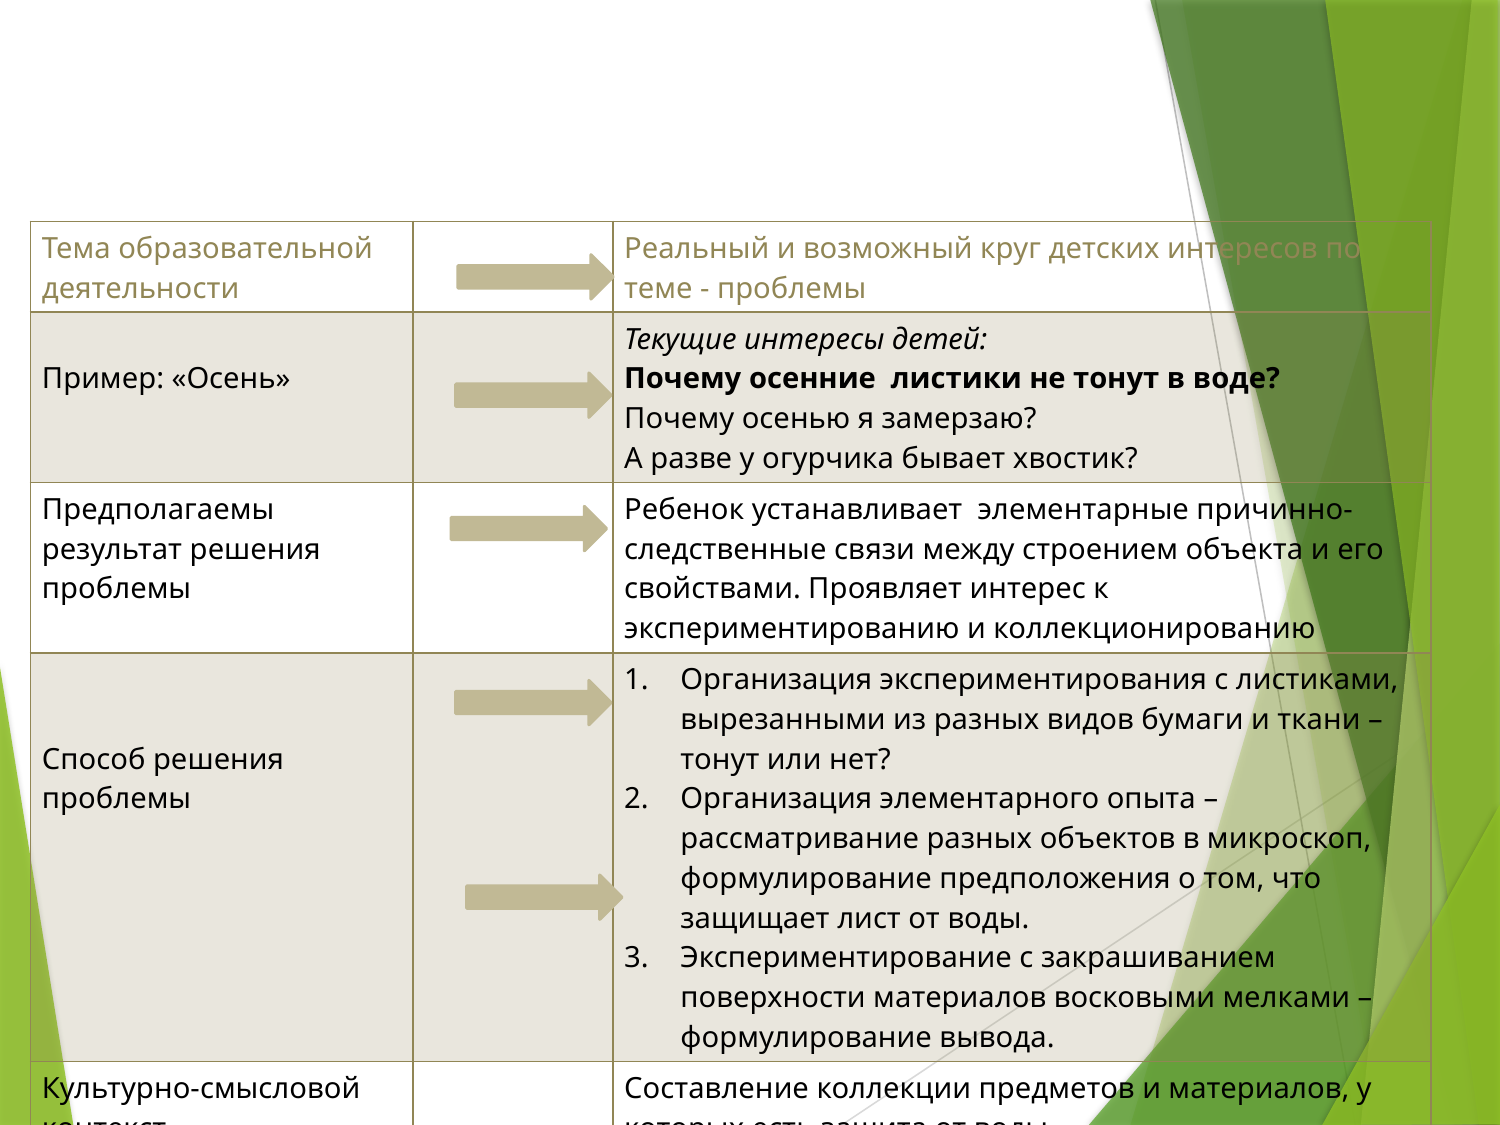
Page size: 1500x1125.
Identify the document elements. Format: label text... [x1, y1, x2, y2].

text_box [465, 873, 624, 921]
table_header [414, 222, 612, 311]
text_box [456, 253, 615, 301]
table_cell Составление коллекции предметов и материалов, у которых есть защита от воды. [614, 1062, 1430, 1125]
table_cell Текущие интересы детей: Почему осенние листики не тонут в воде? Почему осенью я замерзаю? А разве у огурчика бывает хвостик? [614, 313, 1430, 482]
table_cell Способ решения проблемы [31, 654, 412, 1061]
table_cell Пример: «Осень» [31, 313, 412, 482]
table_cell Ребенок устанавливает элементарные причинно-следственные связи между строением объекта и его свойствами. Проявляет интерес к экспериментированию и коллекционированию [614, 483, 1430, 652]
table_cell Культурно-смысловой контекст [31, 1062, 412, 1125]
table_cell Предполагаемы результат решения проблемы [31, 483, 412, 652]
text_box [454, 678, 613, 727]
table_cell Организация экспериментирования с листиками, вырезанными из разных видов бумаги и ткани – тонут или нет? Организация элементарного опыта – рассматривание разных объектов в микроскоп, формулирование предположения о том, что защищает лист от воды. Экспериментирование с закрашиванием поверхности материалов восковыми мелками – формулирование вывода. [614, 654, 1430, 1061]
table_cell [414, 483, 612, 652]
table_cell [414, 654, 612, 1061]
table_cell [414, 313, 612, 482]
table_cell [414, 1062, 612, 1125]
table_header Реальный и возможный круг детских интересов по теме - проблемы [614, 222, 1430, 311]
text_box [454, 371, 613, 419]
text_box [449, 504, 608, 553]
table_header Тема образовательной деятельности [31, 222, 412, 311]
